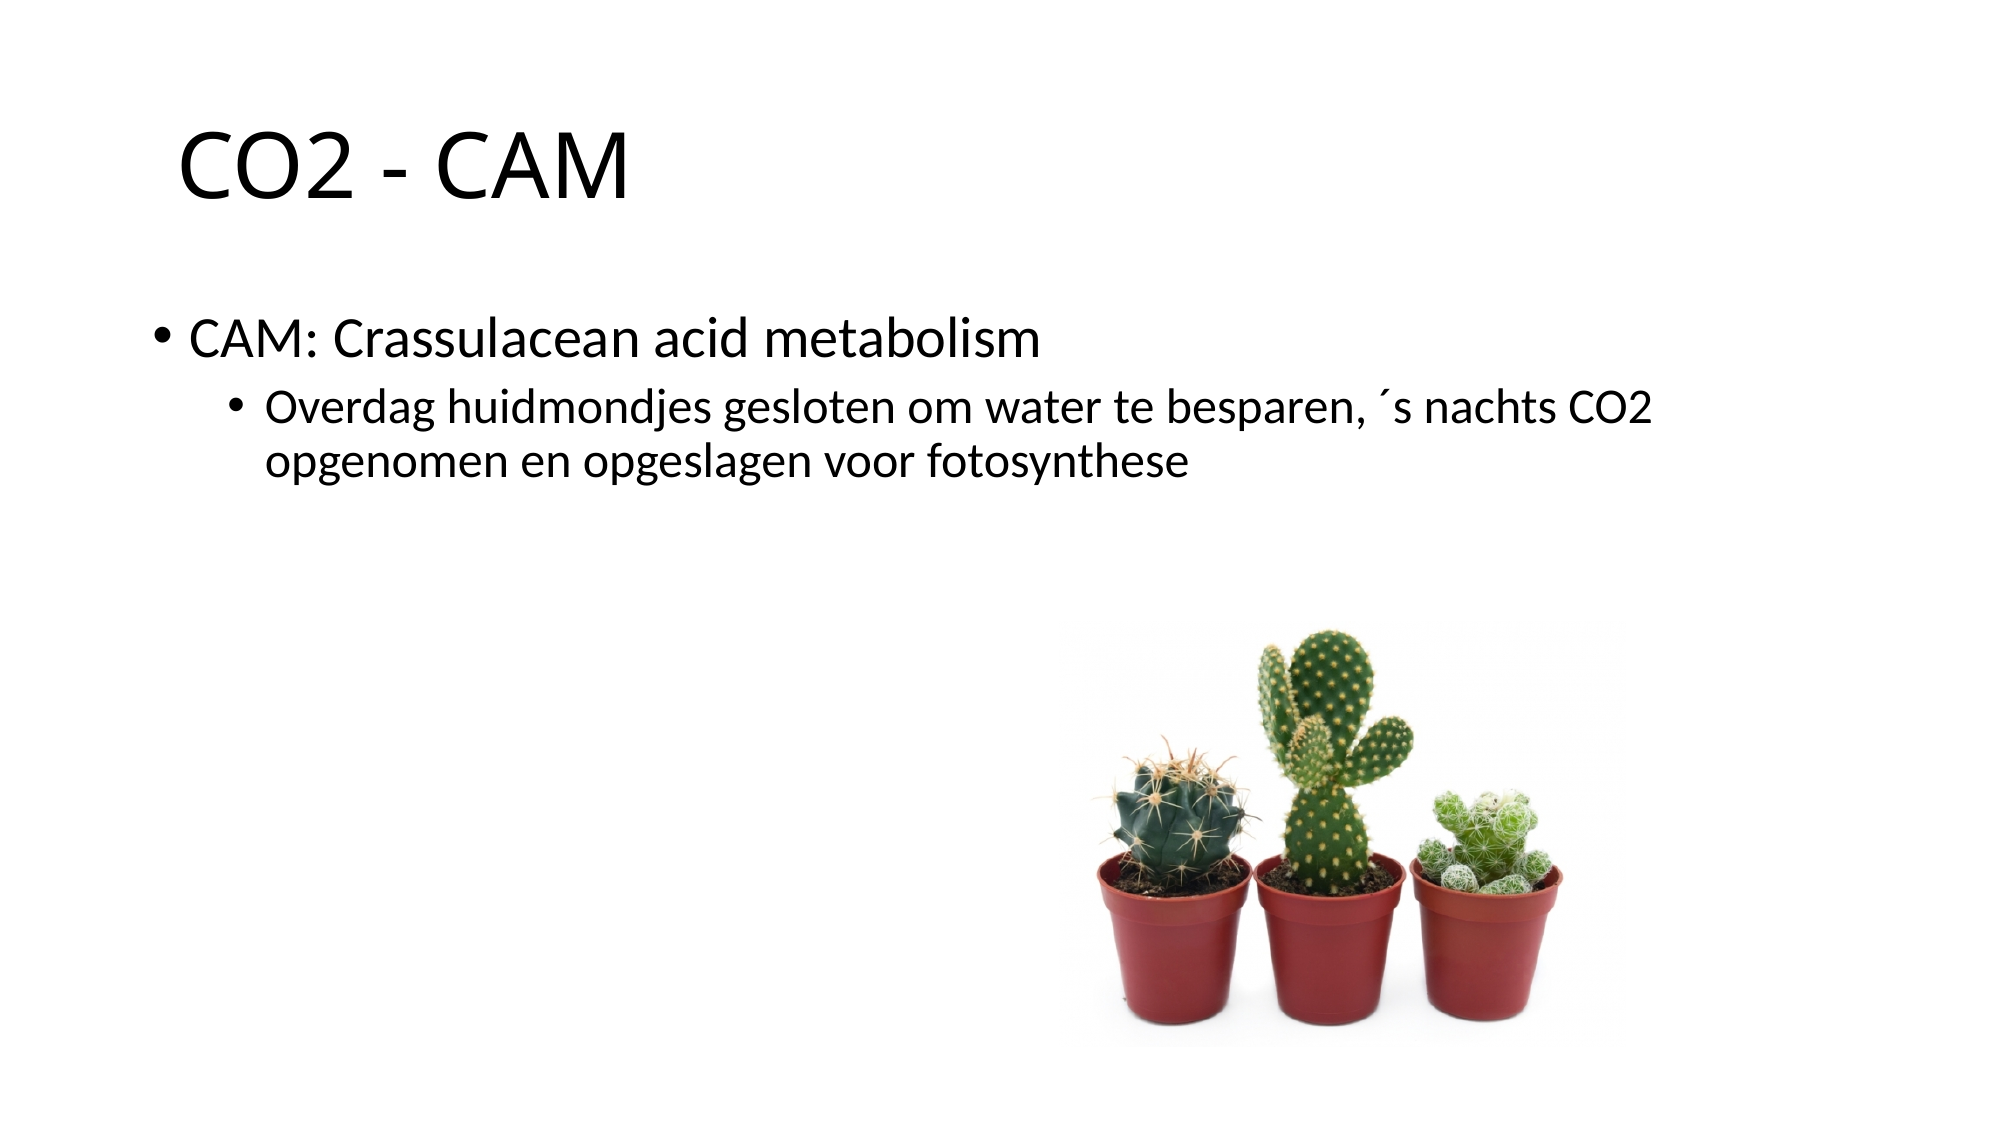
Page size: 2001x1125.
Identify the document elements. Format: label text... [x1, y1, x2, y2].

picture [1059, 621, 1626, 1047]
list CAM: Crassulacean acid metabolism Overdag huidmondjes gesloten om water te besparen, ´s nachts CO2 opgenomen en opgeslagen voor fotosynthese [137, 299, 1863, 1014]
title CO2 - CAM [137, 59, 1863, 278]
